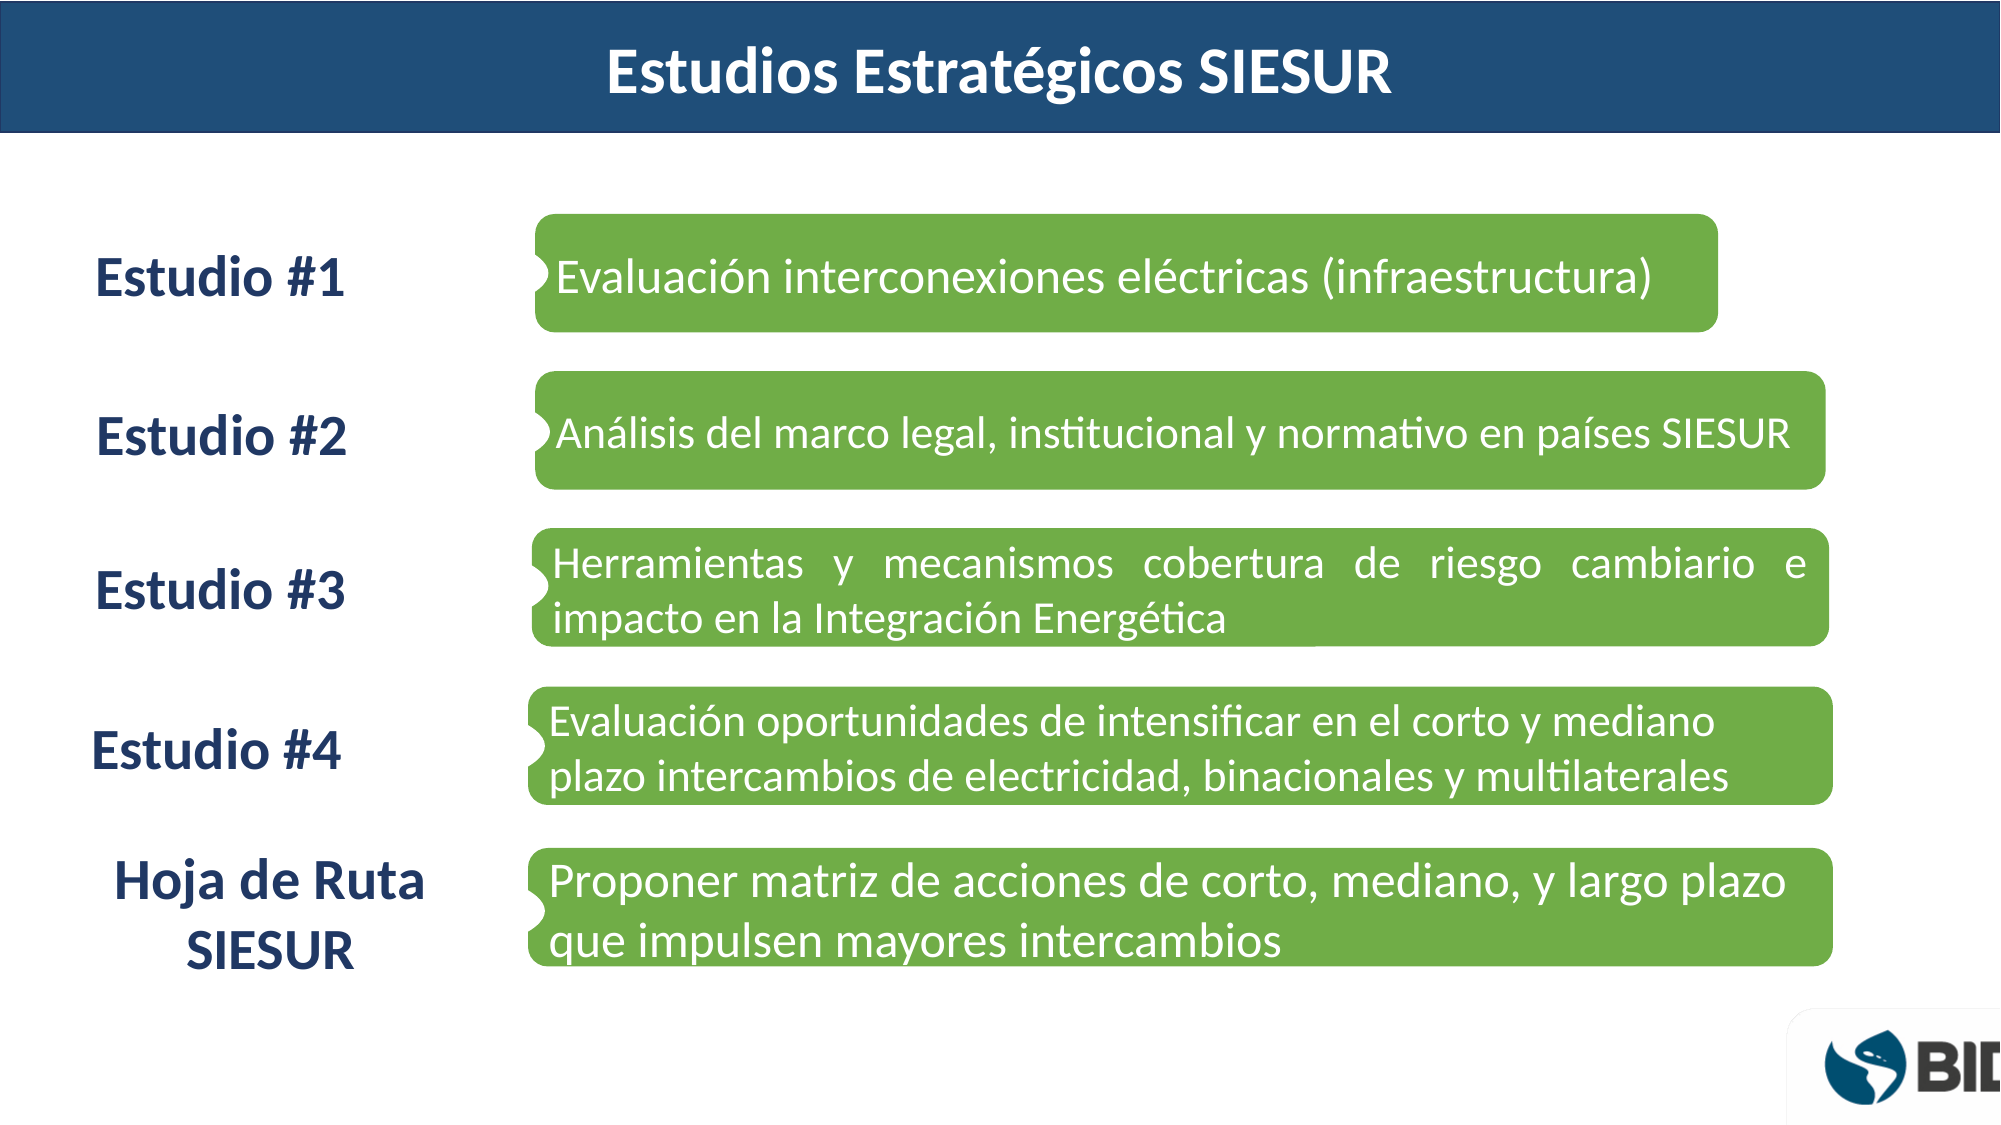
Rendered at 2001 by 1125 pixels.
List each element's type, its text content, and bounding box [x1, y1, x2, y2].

picture [1683, 956, 2000, 1125]
text_box Herramientas y mecanismos cobertura de riesgo cambiario e impacto en la Integración Energética [531, 527, 1830, 648]
text_box Estudio #1 [0, 212, 549, 334]
text_box Estudio #2 [0, 371, 551, 493]
text_box Estudio #3 [0, 525, 549, 647]
text_box Análisis del marco legal, institucional y normativo en países SIESUR [534, 370, 1827, 491]
text_box Evaluación interconexiones eléctricas (infraestructura) [534, 213, 1719, 333]
text_box Proponer matriz de acciones de corto, mediano, y largo plazo que impulsen mayores intercambios [527, 847, 1834, 967]
text_box Estudio #4 [0, 685, 546, 807]
text_box Evaluación oportunidades de intensificar en el corto y mediano plazo intercambios de electricidad, binacionales y multilaterales [527, 685, 1834, 806]
text_box Estudios Estratégicos SIESUR [0, 1, 2000, 133]
text_box Hoja de Ruta SIESUR [0, 850, 546, 972]
